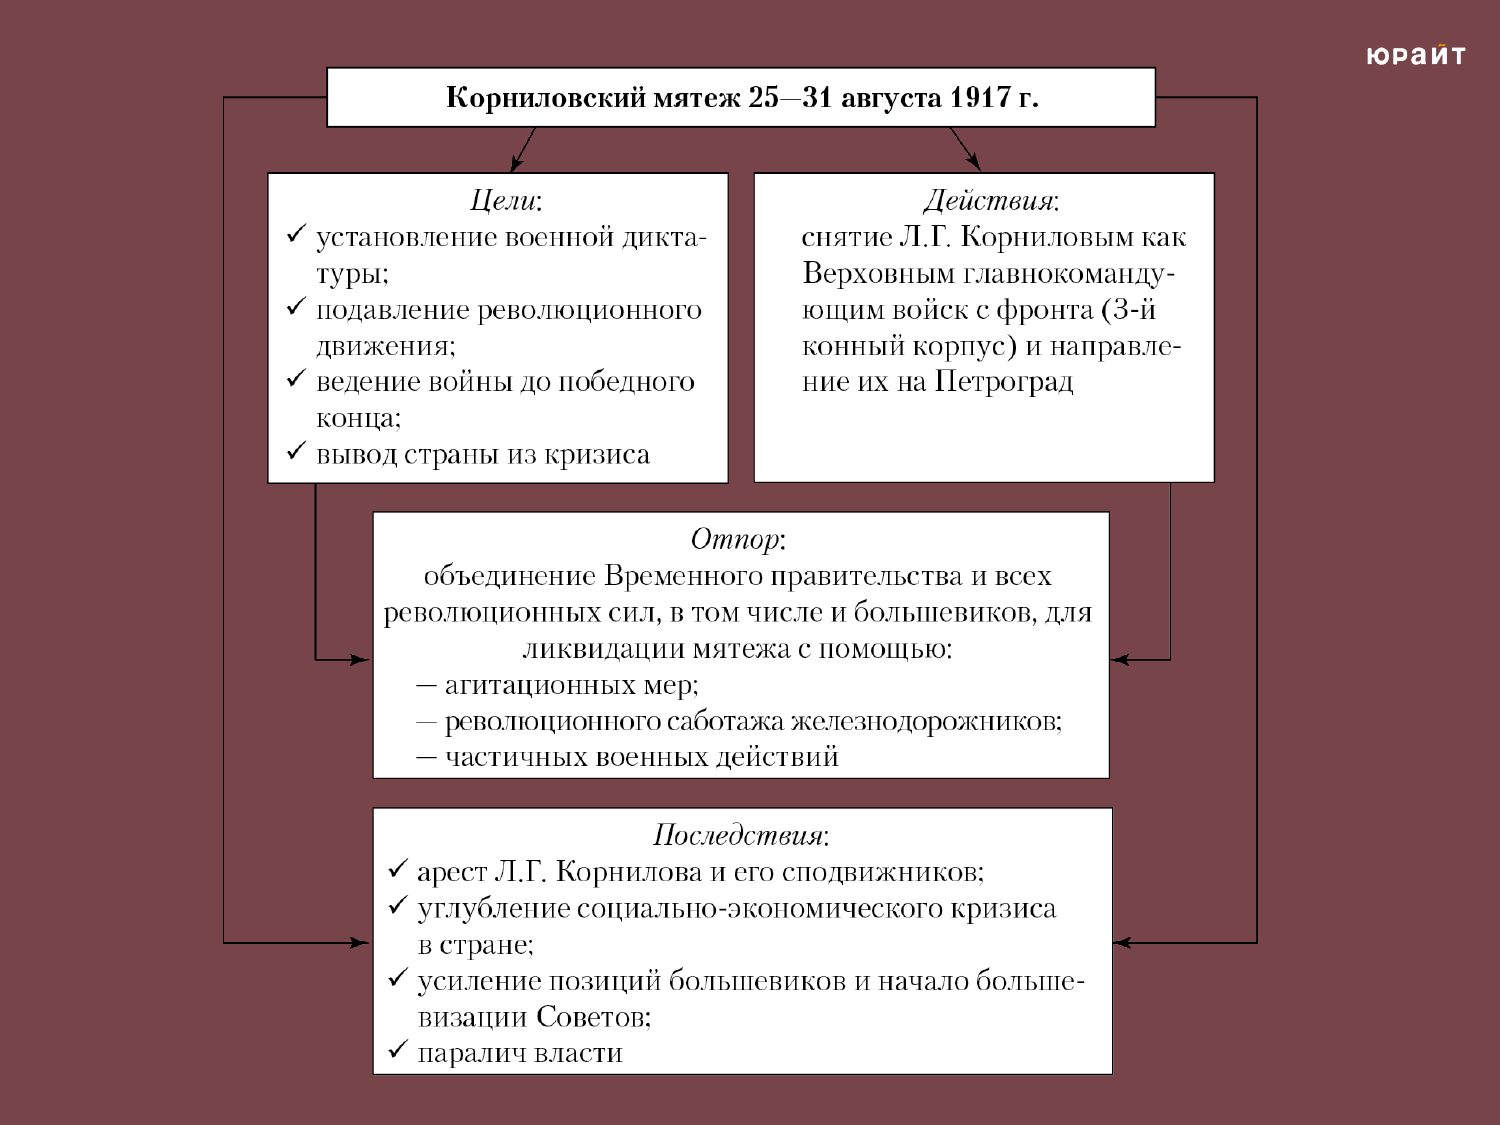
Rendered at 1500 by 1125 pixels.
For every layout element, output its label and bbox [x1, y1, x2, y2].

picture [204, 54, 1270, 1083]
picture [1363, 42, 1467, 67]
